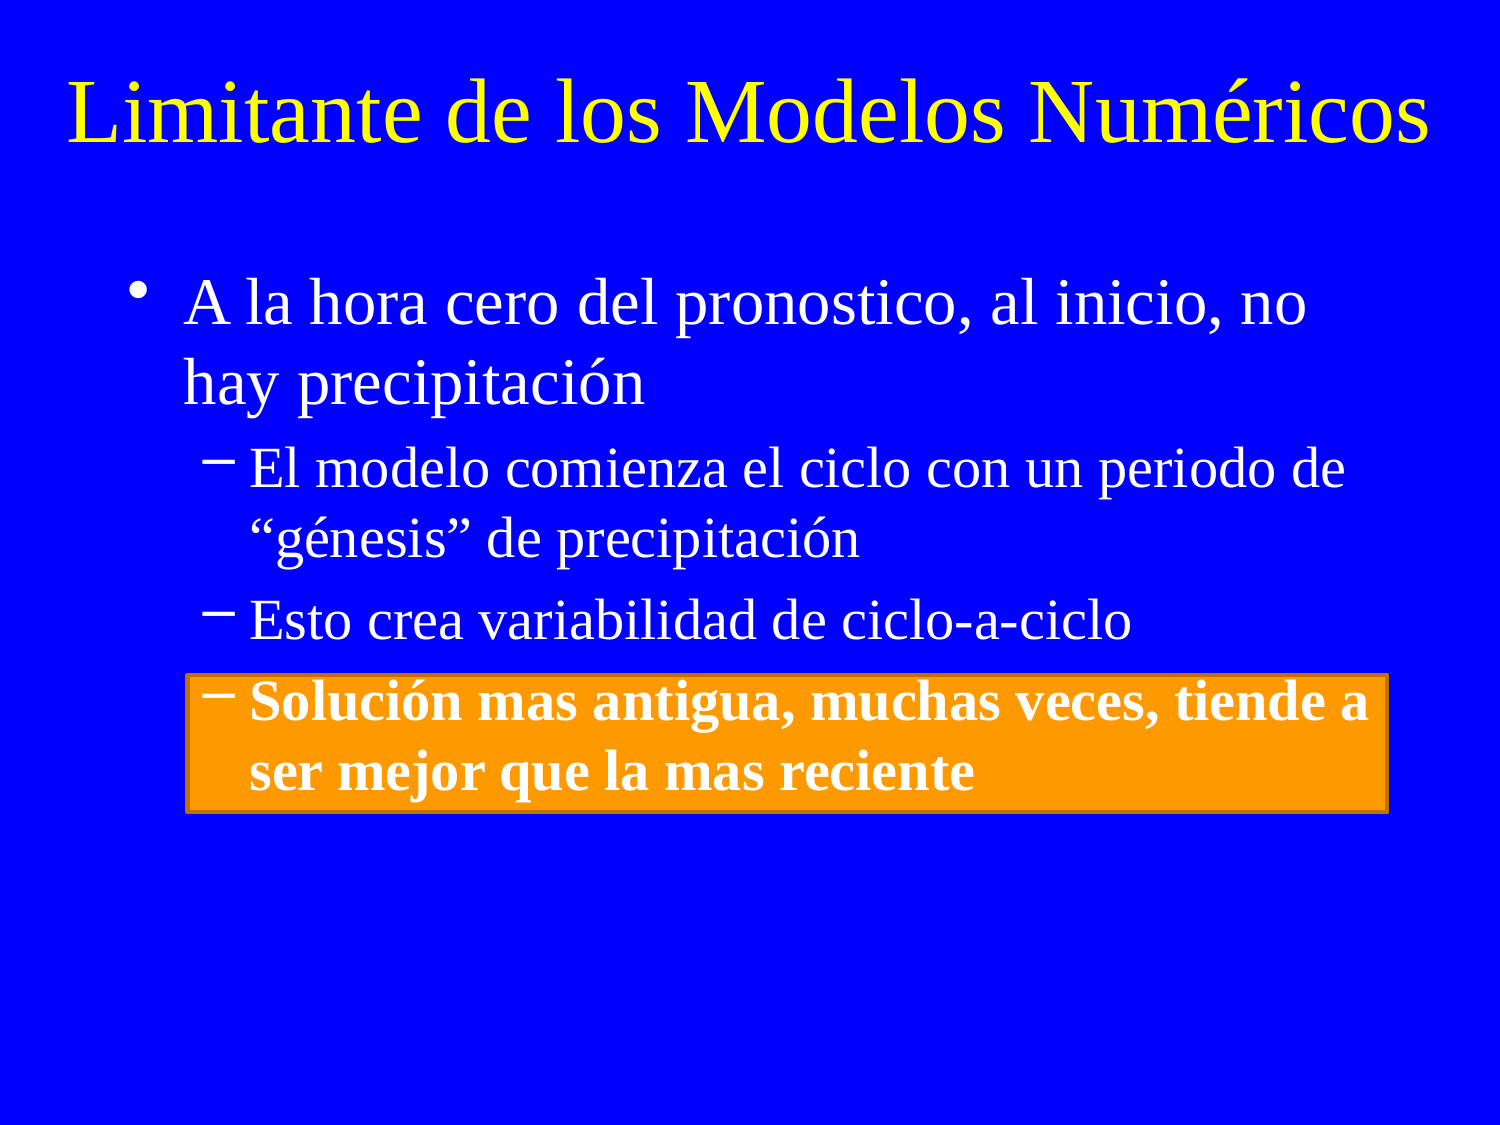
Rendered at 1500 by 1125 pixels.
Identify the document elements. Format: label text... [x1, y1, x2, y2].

title Limitante de los Modelos Numéricos [0, 12, 1500, 200]
list A la hora cero del pronostico, al inicio, no hay precipitación El modelo comienza el ciclo con un periodo de “génesis” de precipitación Esto crea variabilidad de ciclo-a-ciclo Solución mas antigua, muchas veces, tiende a ser mejor que la mas reciente [112, 249, 1388, 925]
